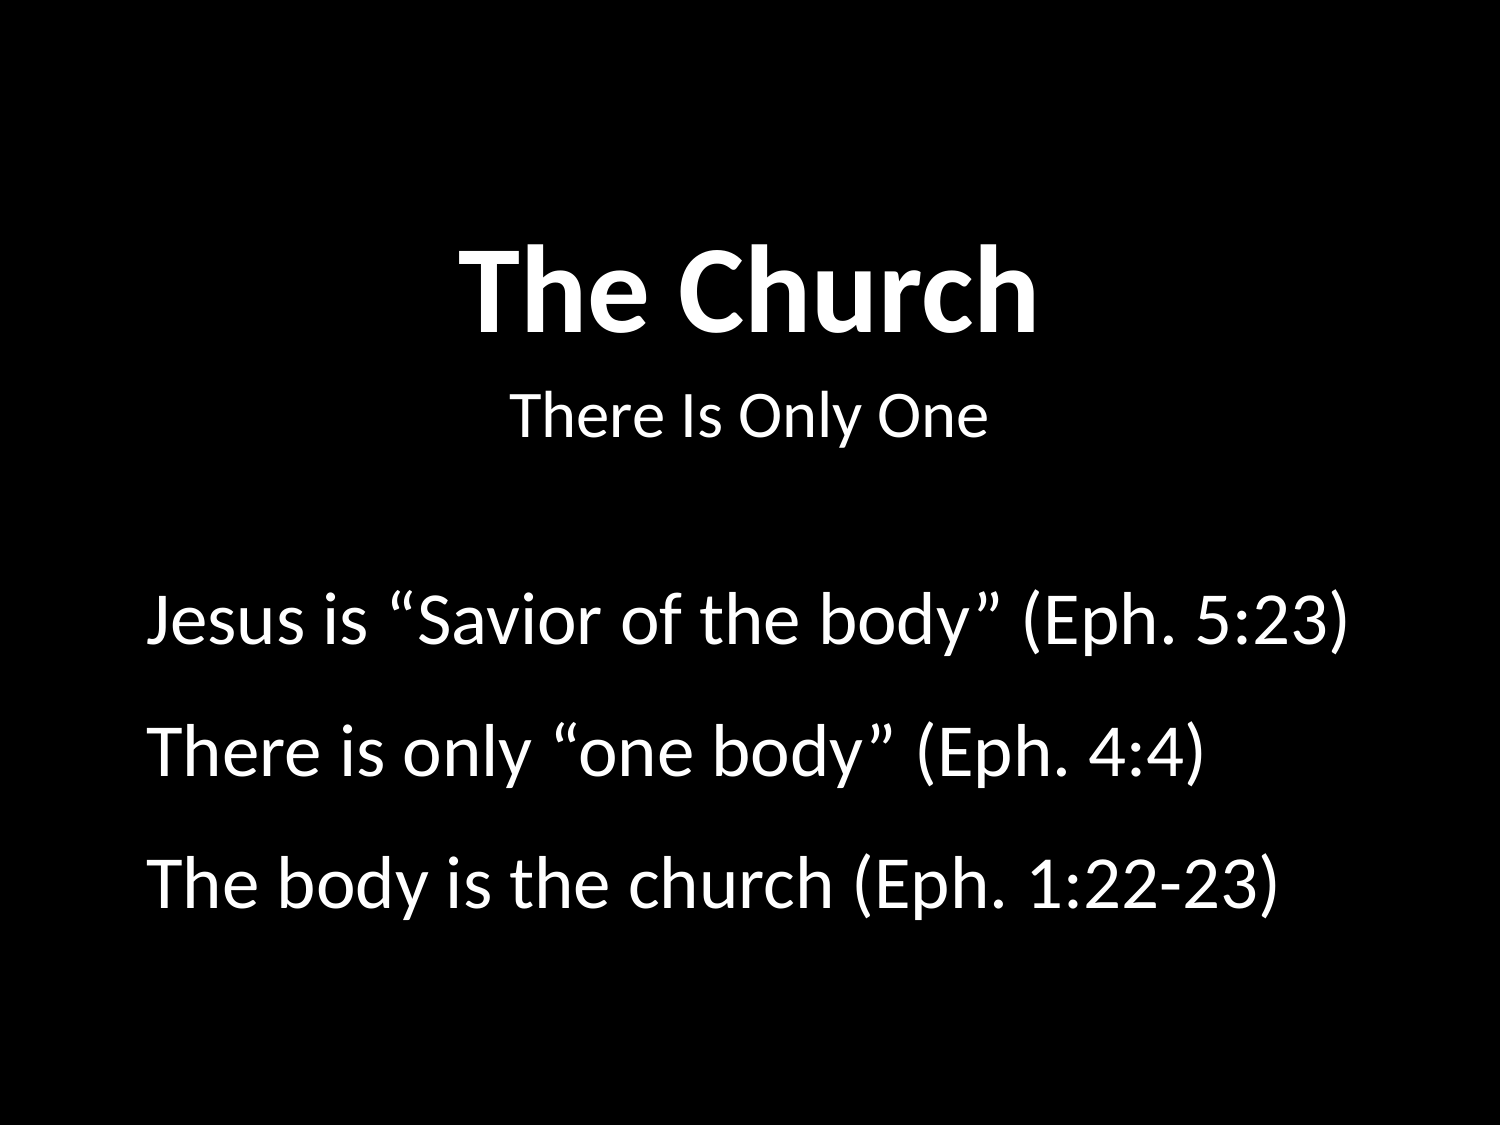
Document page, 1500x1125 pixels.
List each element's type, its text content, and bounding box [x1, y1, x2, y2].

subtitle The Church There Is Only One [225, 200, 1275, 488]
text_box Jesus is “Savior of the body” (Eph. 5:23) There is only “one body” (Eph. 4:4) The body is the church (Eph. 1:22-23) [131, 562, 1369, 1063]
